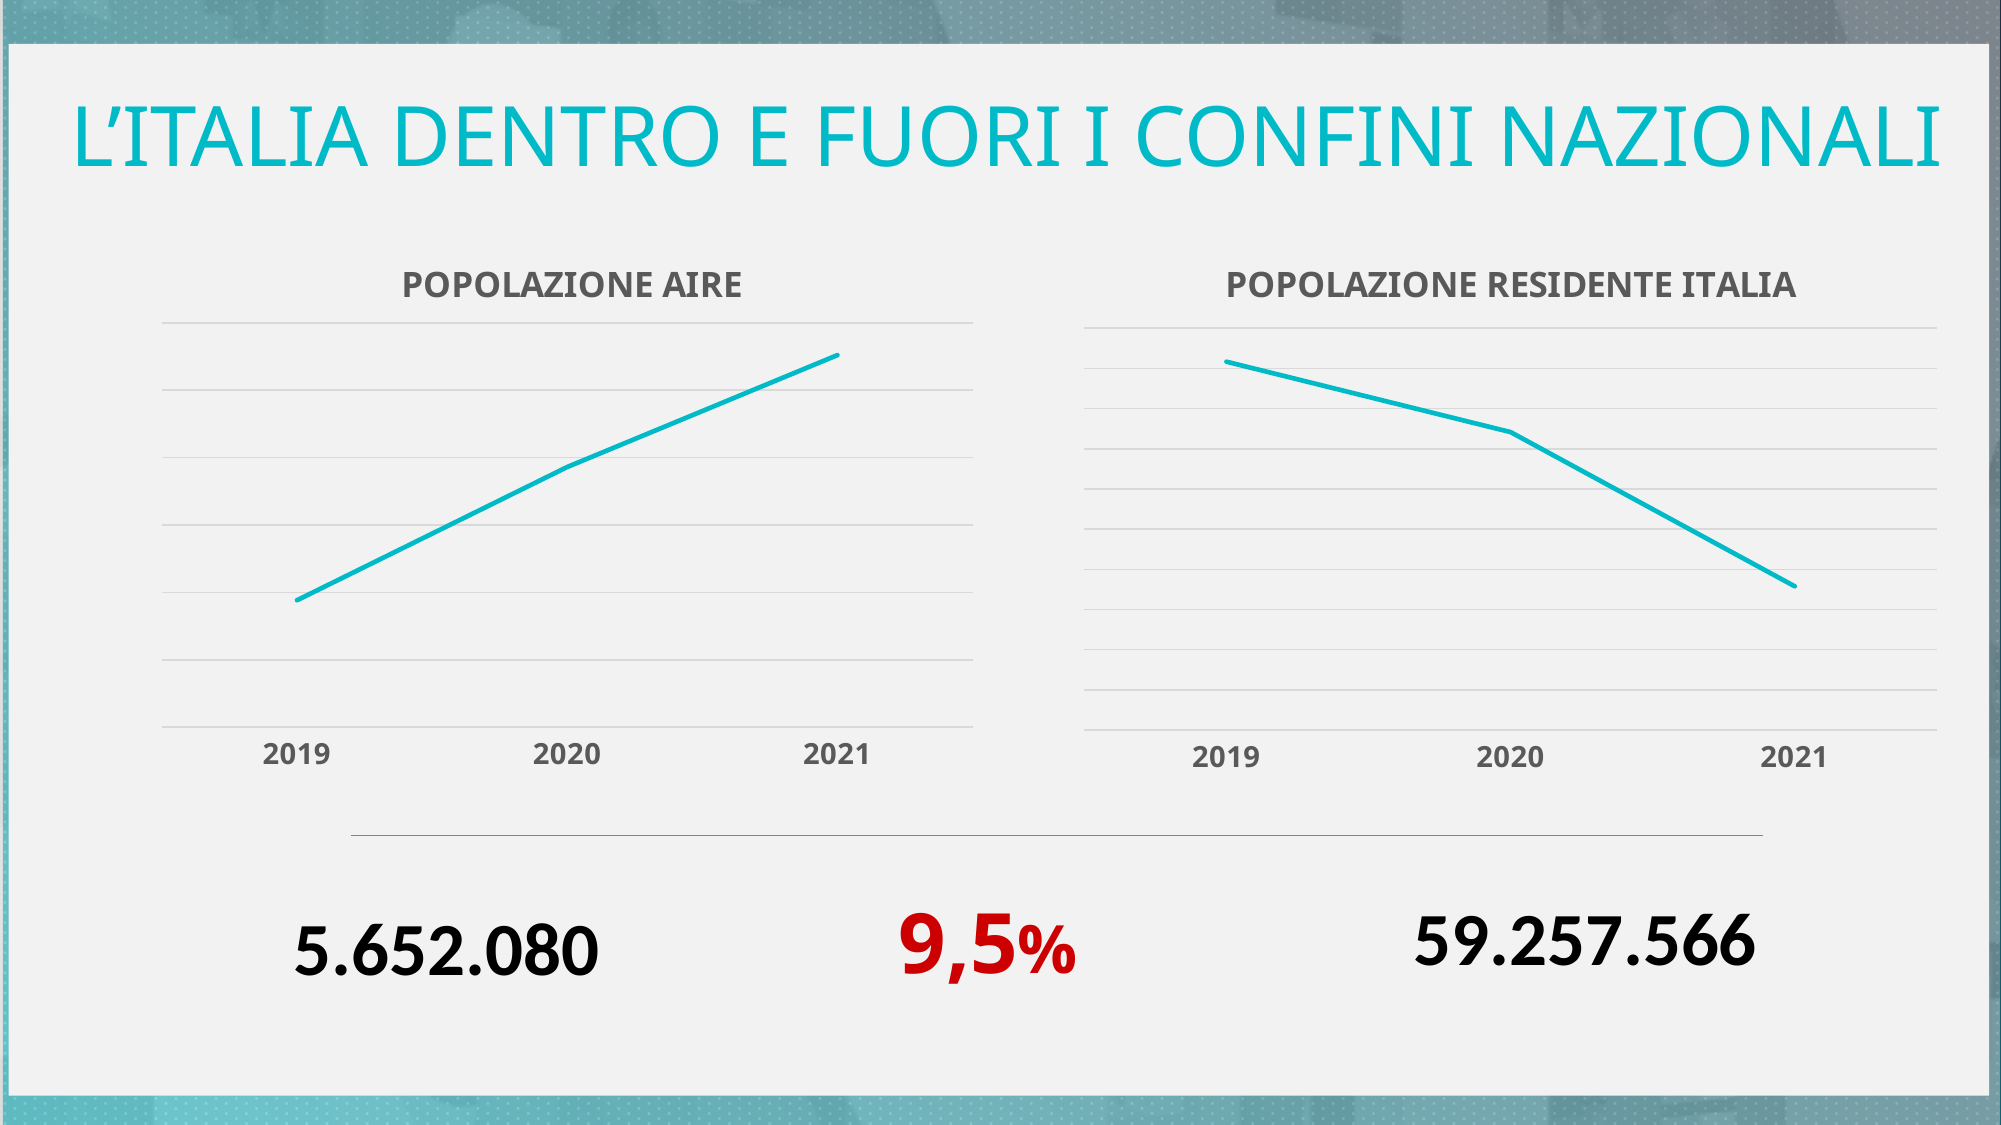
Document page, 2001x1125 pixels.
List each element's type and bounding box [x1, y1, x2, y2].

chart [1066, 230, 1955, 788]
chart [140, 230, 1003, 802]
picture [0, 0, 2000, 1125]
